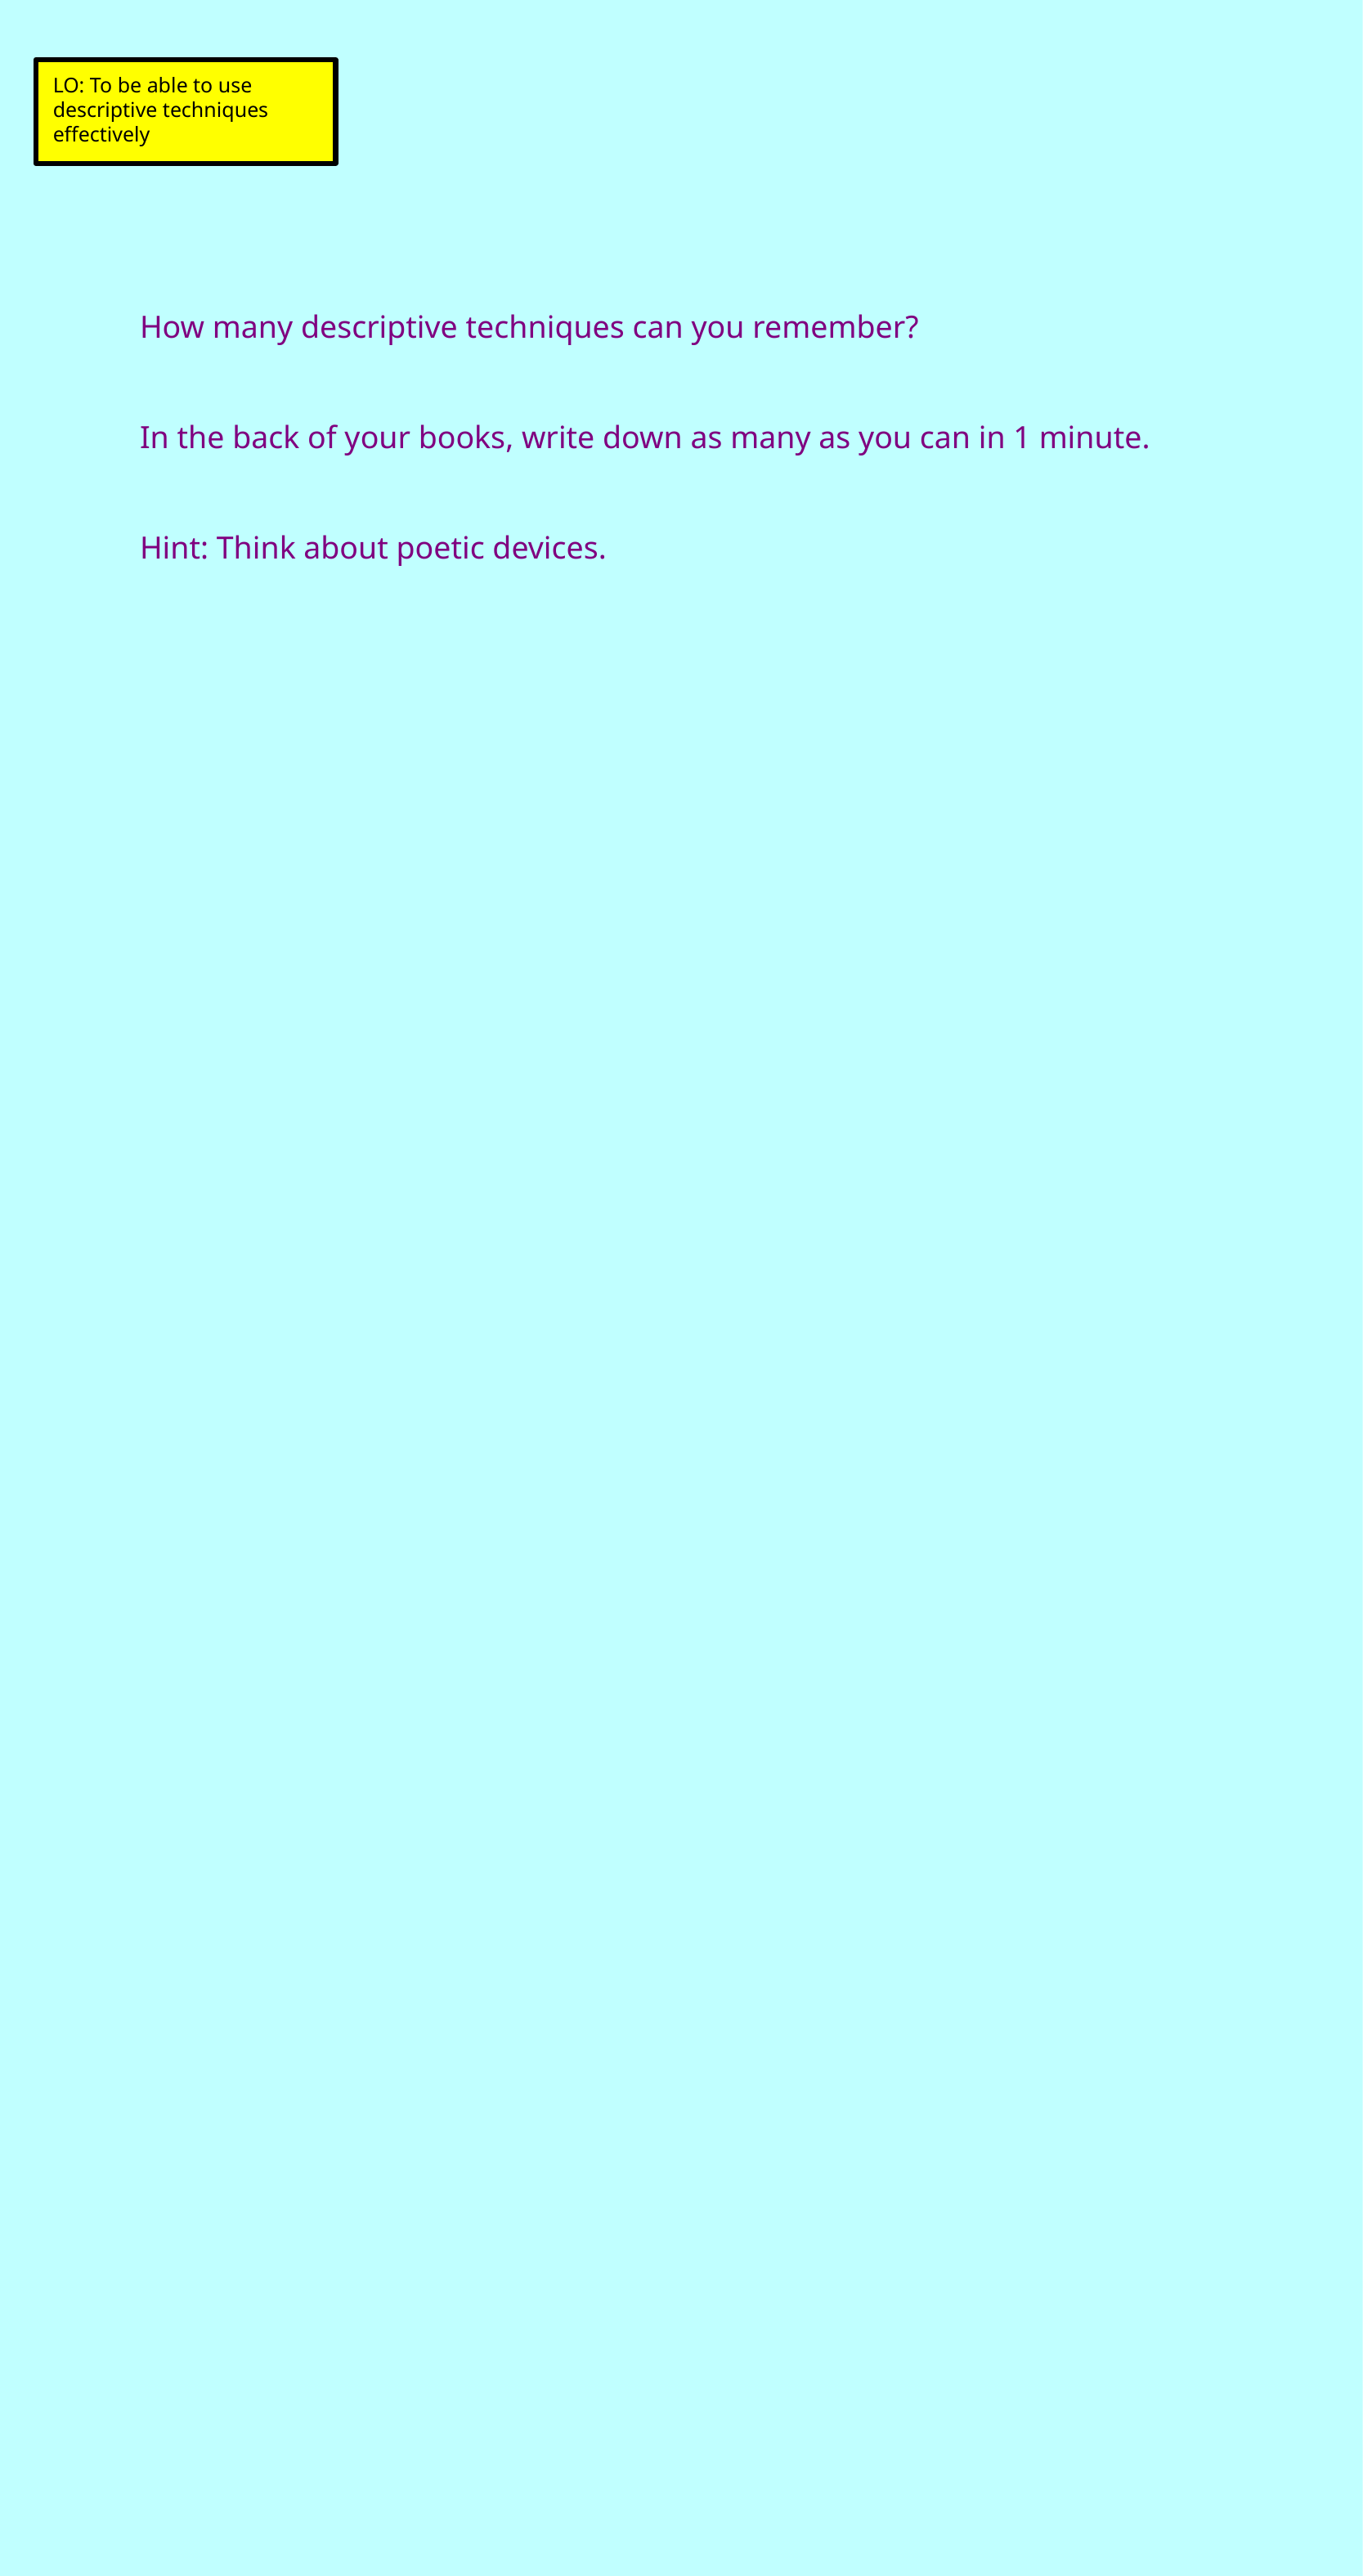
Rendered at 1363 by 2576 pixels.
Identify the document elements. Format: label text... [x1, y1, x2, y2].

text_box LO: To be able to use descriptive techniques effectively [41, 66, 344, 152]
text_box [34, 58, 337, 165]
text_box How many descriptive techniques can you remember? In the back of your books, write down as many as you can in 1 minute. Hint: Think about poetic devices. [128, 301, 1363, 572]
